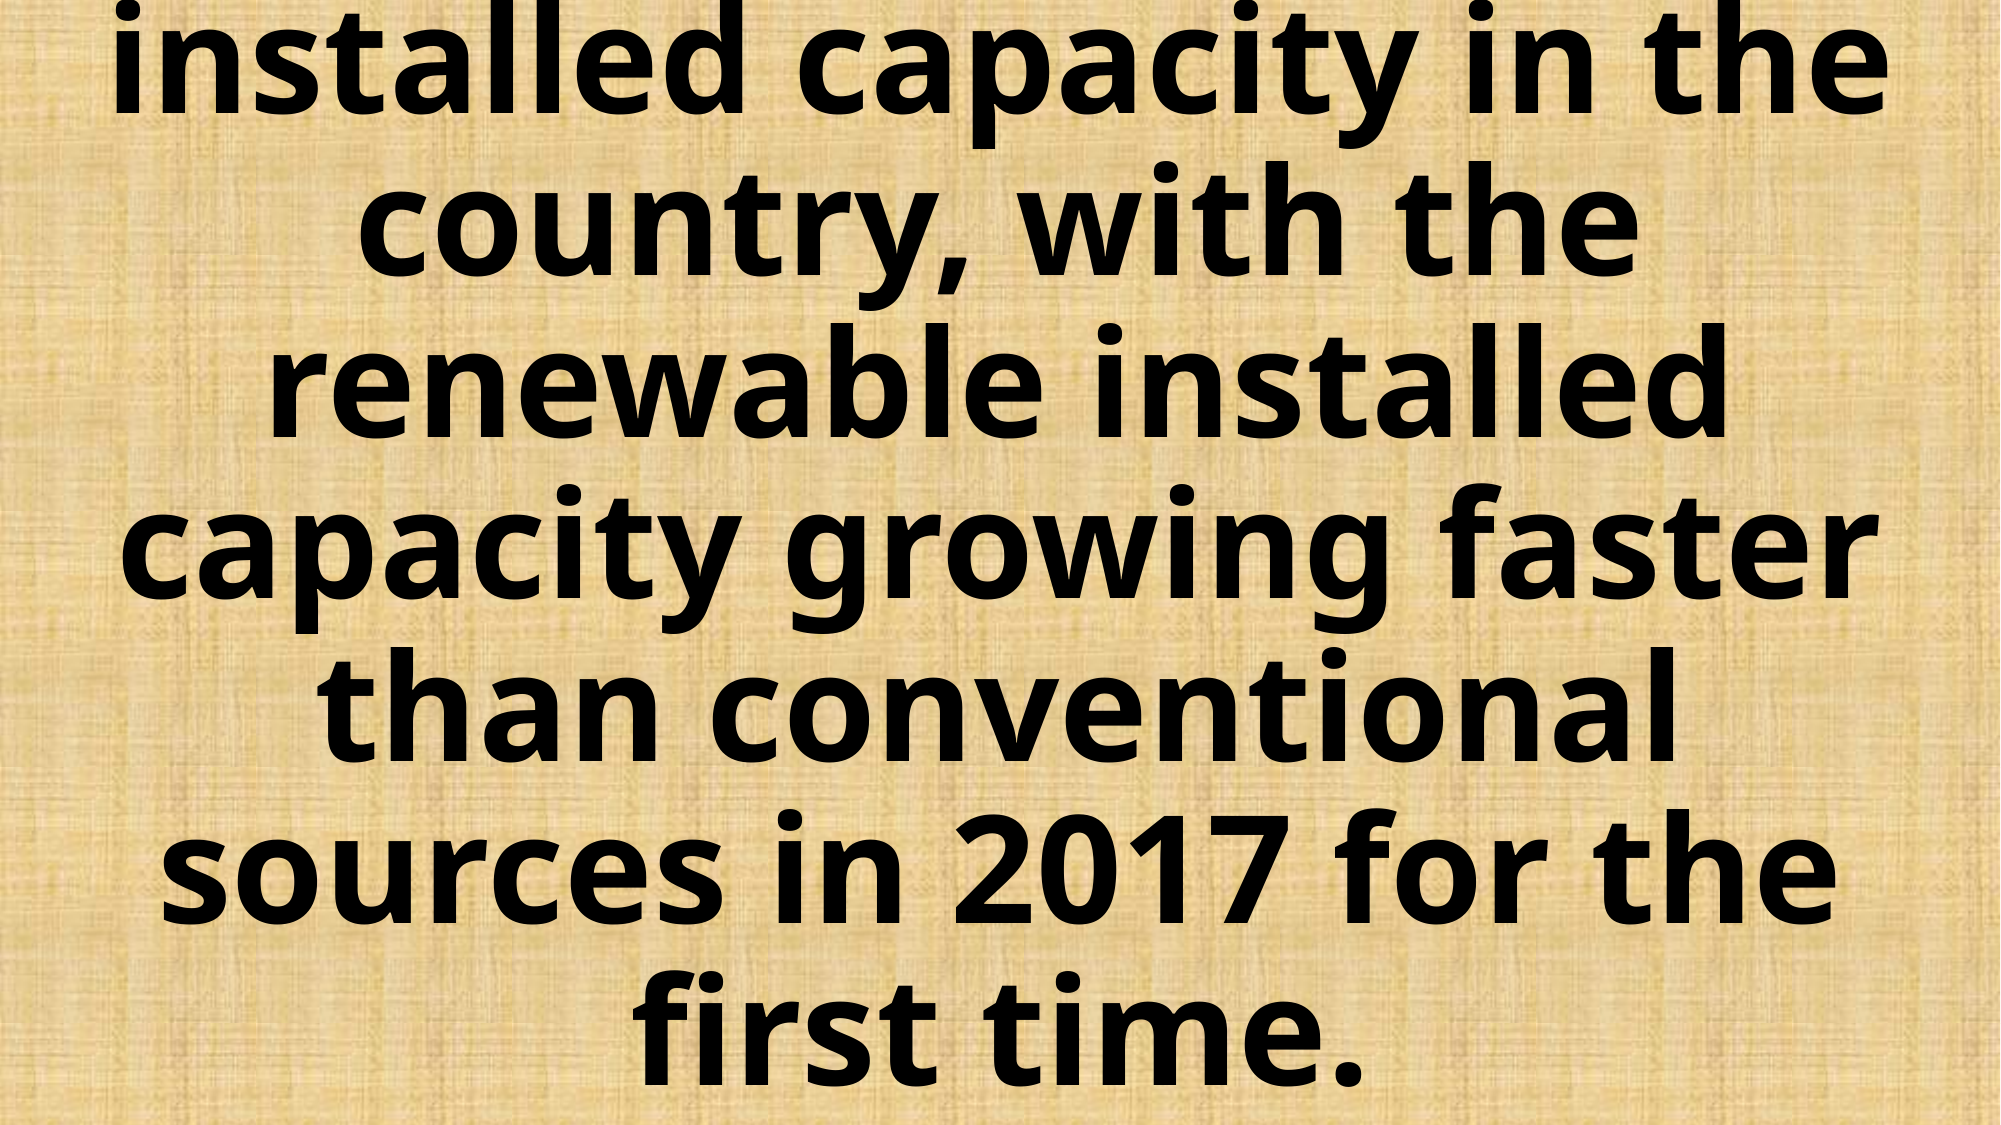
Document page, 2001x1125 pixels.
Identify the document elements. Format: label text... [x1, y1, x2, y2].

title Renewable energy sources now account for 32.2 percent of the total installed capacity in the country, with the renewable installed capacity growing faster than conventional sources in 2017 for the first time. [0, 0, 2000, 1125]
